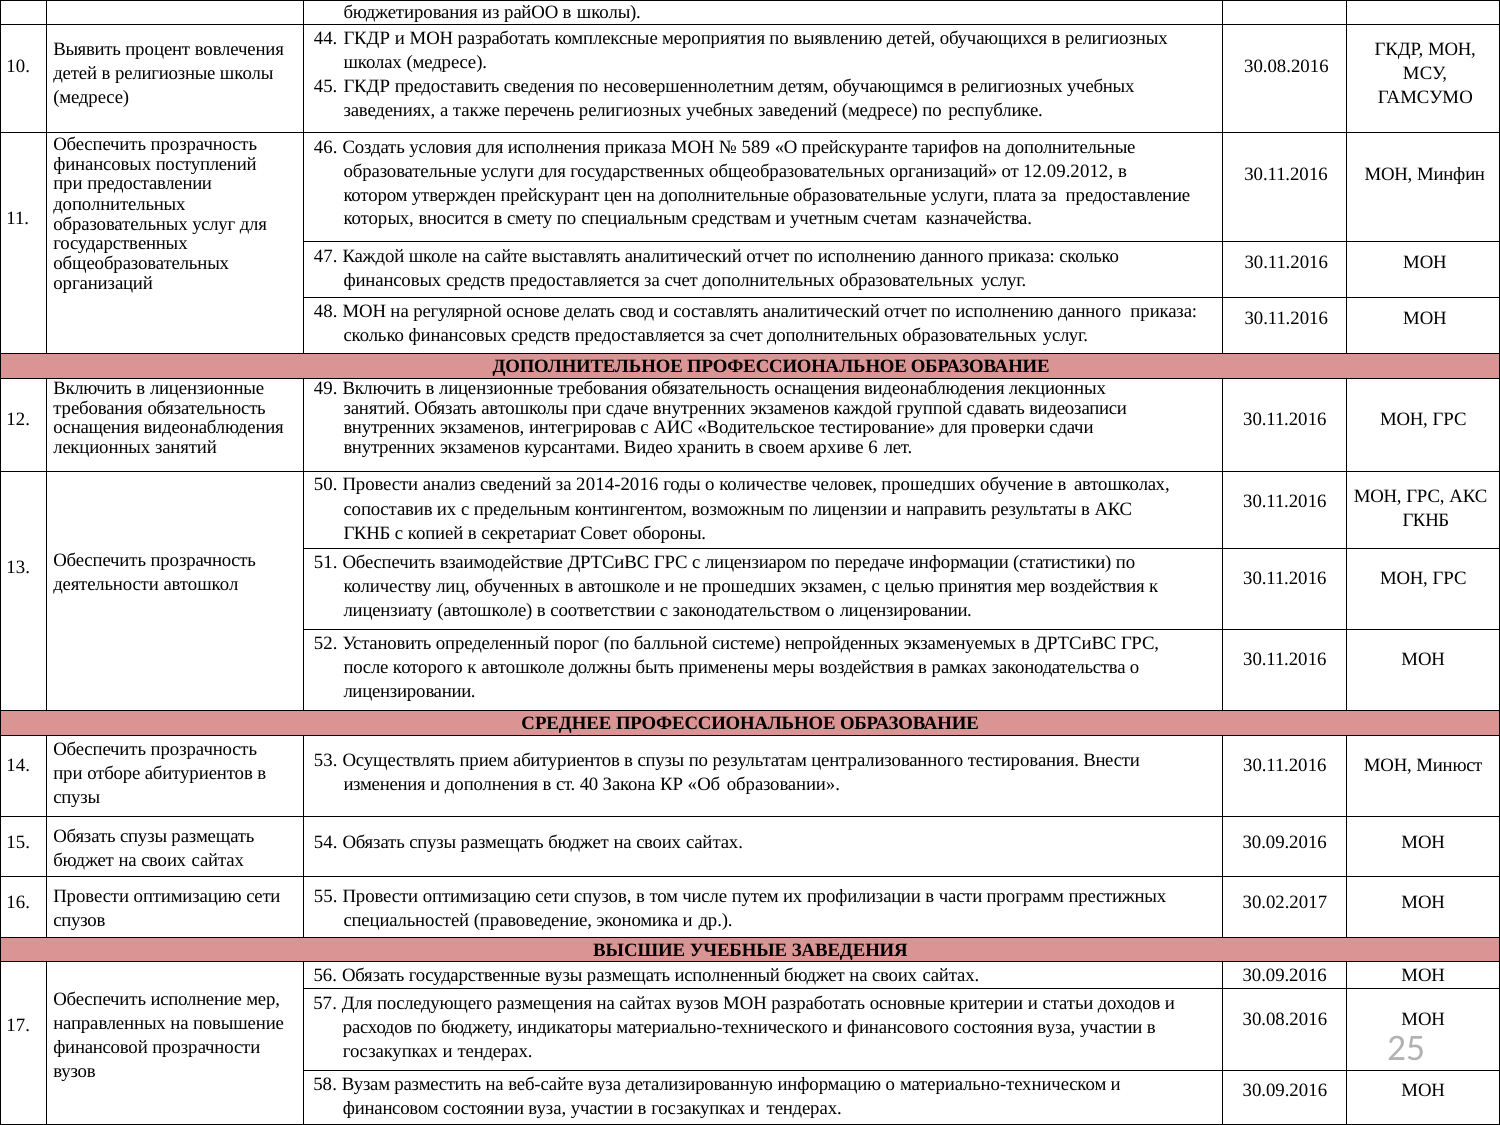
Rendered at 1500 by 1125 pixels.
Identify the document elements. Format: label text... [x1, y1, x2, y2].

table_cell 30.11.2016 [1223, 630, 1346, 710]
table_cell 15. [1, 817, 46, 876]
table_cell Обеспечить прозрачность финансовых поступлений при предоставлении дополнительных образовательных услуг для государственных общеобразовательных организаций [47, 133, 303, 353]
table_header [1347, 1, 1499, 24]
table_cell 30.08.2016 [1223, 25, 1346, 132]
table_cell МОН [1347, 1071, 1499, 1124]
table_cell 14. [1, 736, 46, 816]
table_header [1223, 1, 1346, 24]
table_cell 56. Обязать государственные вузы размещать исполненный бюджет на своих сайтах. [304, 962, 1222, 988]
table_cell 30.08.2016 [1223, 989, 1346, 1070]
table_cell 30.11.2016 [1223, 133, 1346, 241]
table_cell ГКДР и МОН разработать комплексные мероприятия по выявлению детей, обучающихся в религиозных школах (медресе). ГКДР предоставить сведения по несовершеннолетним детям, обучающимся в религиозных учебных заведениях, а также перечень религиозных учебных заведений (медресе) по республике. [304, 25, 1222, 132]
table_cell 30.11.2016 [1223, 549, 1346, 629]
table_cell 11. [1, 133, 46, 353]
table_cell Обеспечить прозрачность деятельности автошкол [47, 472, 303, 710]
table_cell 54. Обязать спузы размещать бюджет на своих сайтах. [304, 817, 1222, 876]
table_cell 13. [1, 472, 46, 710]
table_cell 50. Провести анализ сведений за 2014-2016 годы о количестве человек, прошедших обучение в автошколах, сопоставив их с предельным контингентом, возможным по лицензии и направить результаты в АКС ГКНБ с копией в секретариат Совет обороны. [304, 472, 1222, 548]
table_cell 30.11.2016 [1223, 298, 1346, 353]
table_cell Обеспечить прозрачность при отборе абитуриентов в спузы [47, 736, 303, 816]
table_cell МОН [1347, 877, 1499, 937]
table_cell 12. [1, 379, 46, 471]
table_cell Выявить процент вовлечения детей в религиозные школы (медресе) [47, 25, 303, 132]
table_cell Обязать спузы размещать бюджет на своих сайтах [47, 817, 303, 876]
table_cell МОН [1347, 242, 1499, 297]
table_cell МОН, ГРС [1347, 549, 1499, 629]
table_cell СРЕДНЕЕ ПРОФЕССИОНАЛЬНОЕ ОБРАЗОВАНИЕ [1, 711, 1499, 735]
table_cell МОН [1347, 298, 1499, 353]
table_cell 48. МОН на регулярной основе делать свод и составлять аналитический отчет по исполнению данного приказа: сколько финансовых средств предоставляется за счет дополнительных образовательных услуг. [304, 298, 1222, 353]
table_cell 30.09.2016 [1223, 817, 1346, 876]
table_cell Провести оптимизацию сети спузов [47, 877, 303, 937]
table_cell МОН [1347, 962, 1499, 988]
table_cell 30.09.2016 [1223, 1071, 1346, 1124]
table_cell 16. [1, 877, 46, 937]
table_cell 47. Каждой школе на сайте выставлять аналитический отчет по исполнению данного приказа: сколько финансовых средств предоставляется за счет дополнительных образовательных услуг. [304, 242, 1222, 297]
table_cell МОН, ГРС [1347, 379, 1499, 471]
table_cell 30.11.2016 [1223, 736, 1346, 816]
table_cell 46. Создать условия для исполнения приказа МОН № 589 «О прейскуранте тарифов на дополнительные образовательные услуги для государственных общеобразовательных организаций» от 12.09.2012, в котором утвержден прейскурант цен на дополнительные образовательные услуги, плата за предоставление которых, вносится в смету по специальным средствам и учетным счетам казначейства. [304, 133, 1222, 241]
table_cell МОН [1347, 630, 1499, 710]
table_cell МОН, Минфин [1347, 133, 1499, 241]
table_cell МОН, Минюст [1347, 736, 1499, 816]
table_cell 10. [1, 25, 46, 132]
table_cell ГКДР, МОН, МСУ, ГАМСУМО [1347, 25, 1499, 132]
table_cell 30.11.2016 [1223, 472, 1346, 548]
table_cell ВЫСШИЕ УЧЕБНЫЕ ЗАВЕДЕНИЯ [1, 938, 1499, 961]
table_cell Обеспечить исполнение мер, направленных на повышение финансовой прозрачности вузов [47, 962, 303, 1124]
table_cell 51. Обеспечить взаимодействие ДРТСиВС ГРС с лицензиаром по передаче информации (статистики) по количеству лиц, обученных в автошколе и не прошедших экзамен, с целью принятия мер воздействия к лицензиату (автошколе) в соответствии с законодательством о лицензировании. [304, 549, 1222, 629]
table_header [1, 1, 46, 24]
table_cell 30.09.2016 [1223, 962, 1346, 988]
table_cell 52. Установить определенный порог (по балльной системе) непройденных экзаменуемых в ДРТСиВС ГРС, после которого к автошколе должны быть применены меры воздействия в рамках законодательства о лицензировании. [304, 630, 1222, 710]
table_header бюджетирования из райОО в школы). [304, 1, 1222, 24]
table_cell 58. Вузам разместить на веб-сайте вуза детализированную информацию о материально-техническом и финансовом состоянии вуза, участии в госзакупках и тендерах. [304, 1071, 1222, 1124]
table_cell МОН, ГРС, АКС ГКНБ [1347, 472, 1499, 548]
table_cell 30.11.2016 [1223, 379, 1346, 471]
table_cell МОН [1347, 989, 1499, 1070]
table_cell Включить в лицензионные требования обязательность оснащения видеонаблюдения лекционных занятий [47, 379, 303, 471]
table_cell МОН [1347, 817, 1499, 876]
table_cell 17. [1, 962, 46, 1124]
table_cell 30.02.2017 [1223, 877, 1346, 937]
table_header [47, 1, 303, 24]
table_cell 30.11.2016 [1223, 242, 1346, 297]
table_cell 49. Включить в лицензионные требования обязательность оснащения видеонаблюдения лекционных занятий. Обязать автошколы при сдаче внутренних экзаменов каждой группой сдавать видеозаписи внутренних экзаменов, интегрировав с АИС «Водительское тестирование» для проверки сдачи внутренних экзаменов курсантами. Видео хранить в своем архиве 6 лет. [304, 379, 1222, 471]
table_cell 57. Для последующего размещения на сайтах вузов МОН разработать основные критерии и статьи доходов и расходов по бюджету, индикаторы материально-технического и финансового состояния вуза, участии в госзакупках и тендерах. [304, 989, 1222, 1070]
table_cell ДОПОЛНИТЕЛЬНОЕ ПРОФЕССИОНАЛЬНОЕ ОБРАЗОВАНИЕ [1, 354, 1499, 378]
table_cell 53. Осуществлять прием абитуриентов в спузы по результатам централизованного тестирования. Внести изменения и дополнения в ст. 40 Закона КР «Об образовании». [304, 736, 1222, 816]
table_cell 55. Провести оптимизацию сети спузов, в том числе путем их профилизации в части программ престижных специальностей (правоведение, экономика и др.). [304, 877, 1222, 937]
